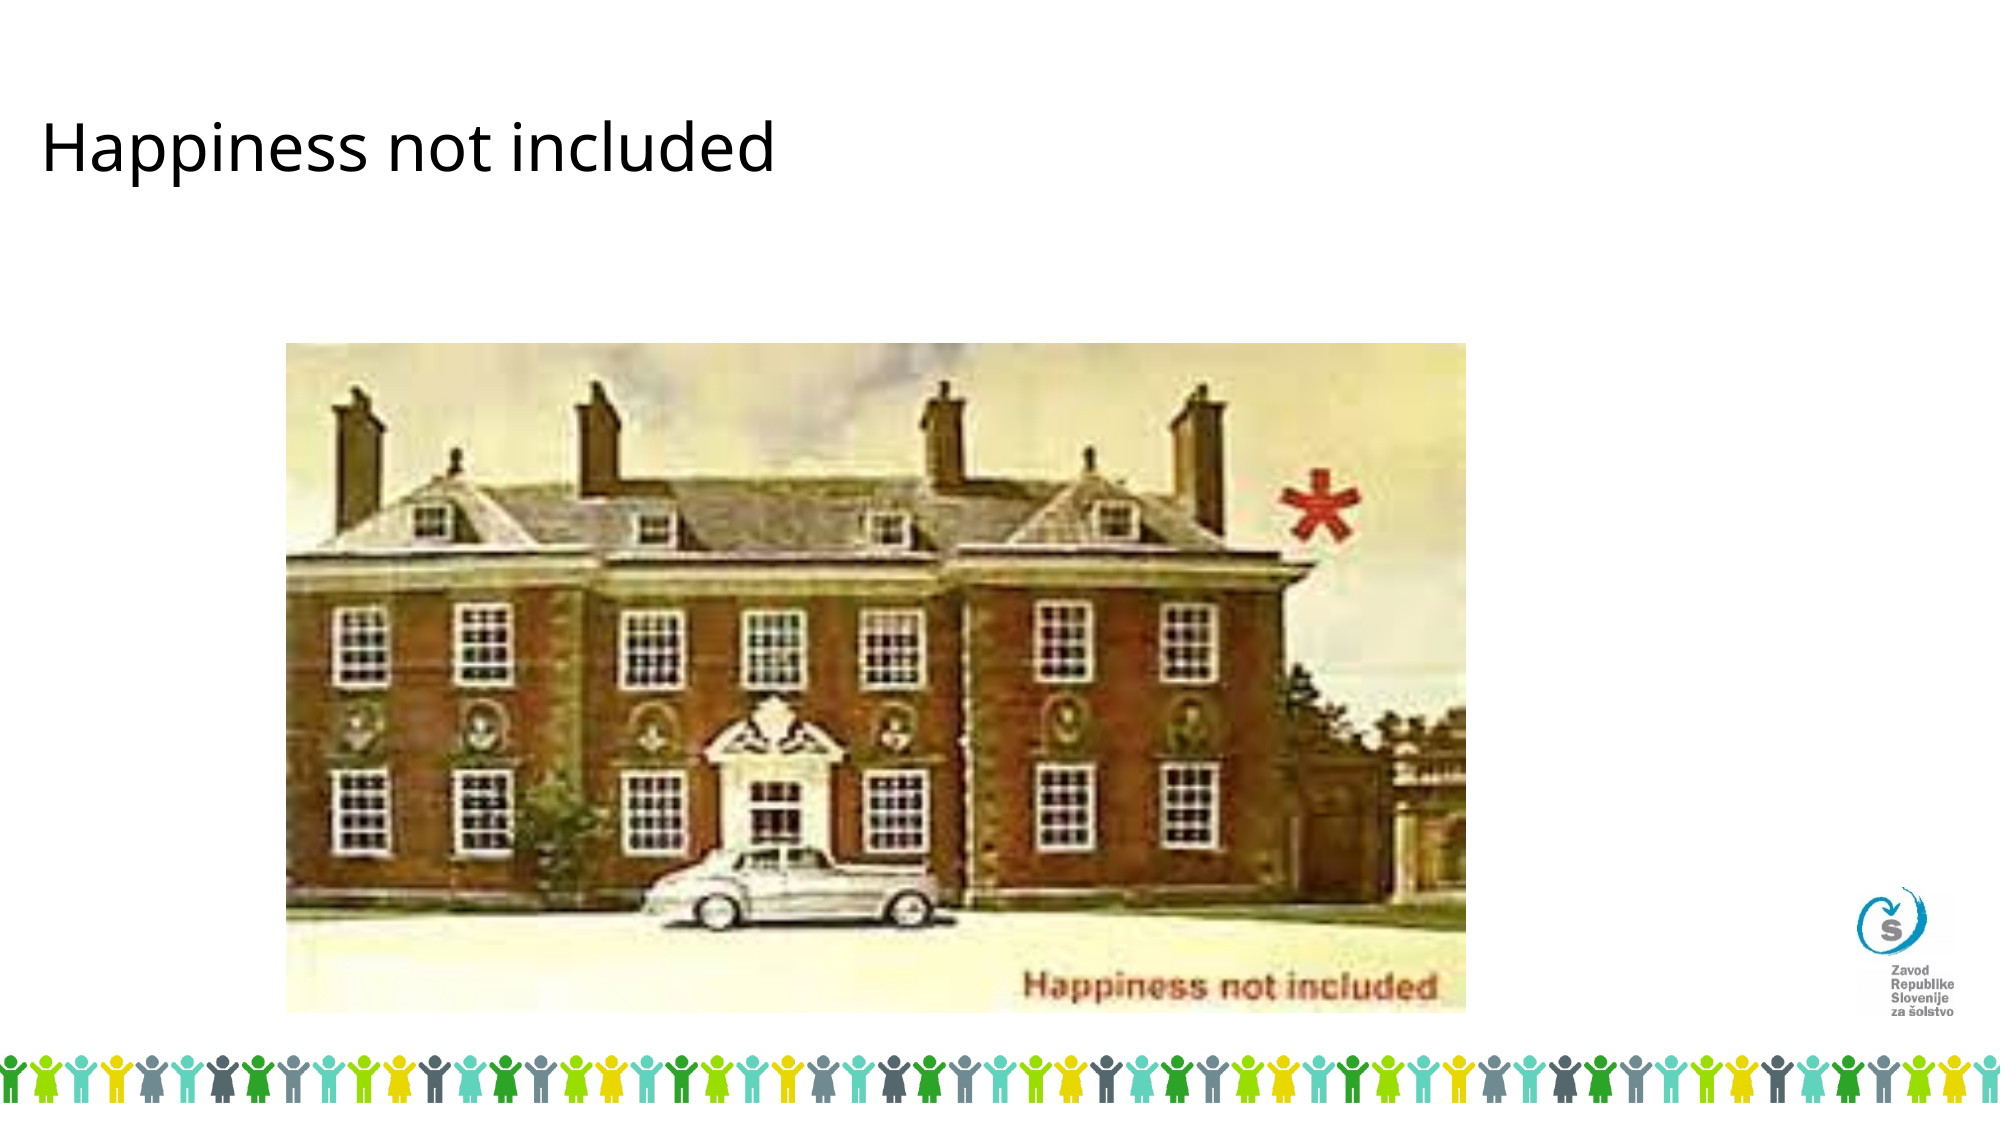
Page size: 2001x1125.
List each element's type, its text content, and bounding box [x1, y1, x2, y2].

picture [665, 1055, 1335, 1103]
picture [1857, 887, 1954, 1016]
picture [1336, 1055, 2000, 1103]
title Happiness not included [25, 24, 1975, 194]
picture [0, 1055, 663, 1103]
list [286, 343, 1466, 1013]
